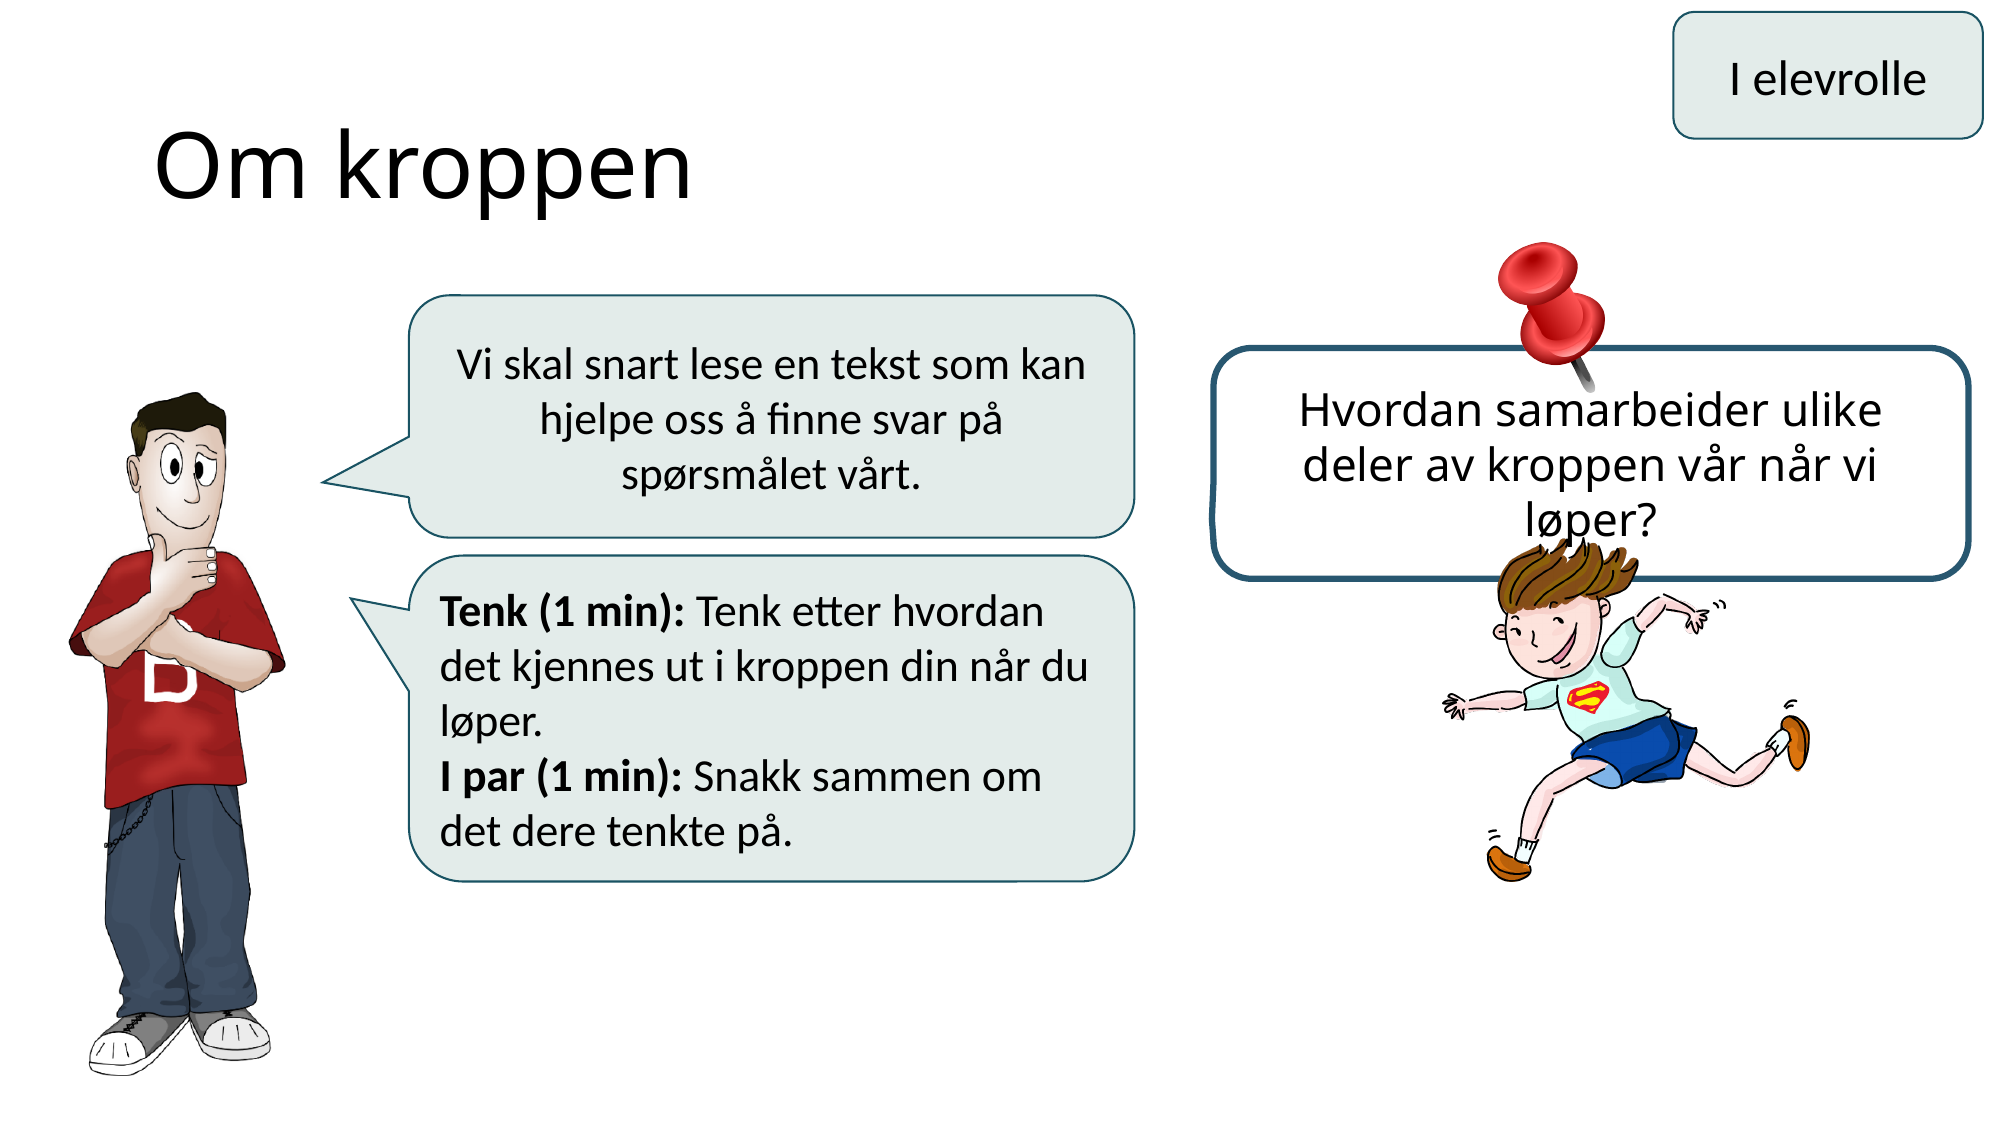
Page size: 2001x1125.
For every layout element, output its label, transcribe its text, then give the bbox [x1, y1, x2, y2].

text_box I elevrolle [1672, 10, 1984, 140]
picture [31, 392, 323, 1077]
picture [1498, 242, 1605, 393]
text_box Tenk (1 min): Tenk etter hvordan det kjennes ut i kroppen din når du løper. I par (1 min): Snakk sammen om det dere tenkte på. [348, 554, 1136, 883]
picture [1442, 537, 1810, 882]
text_box Hvordan samarbeider ulike deler av kroppen vår når vi løper? [1210, 346, 1970, 580]
title Om kroppen [137, 59, 1863, 278]
text_box Vi skal snart lese en tekst som kan hjelpe oss å finne svar på spørsmålet vårt. [323, 294, 1136, 539]
